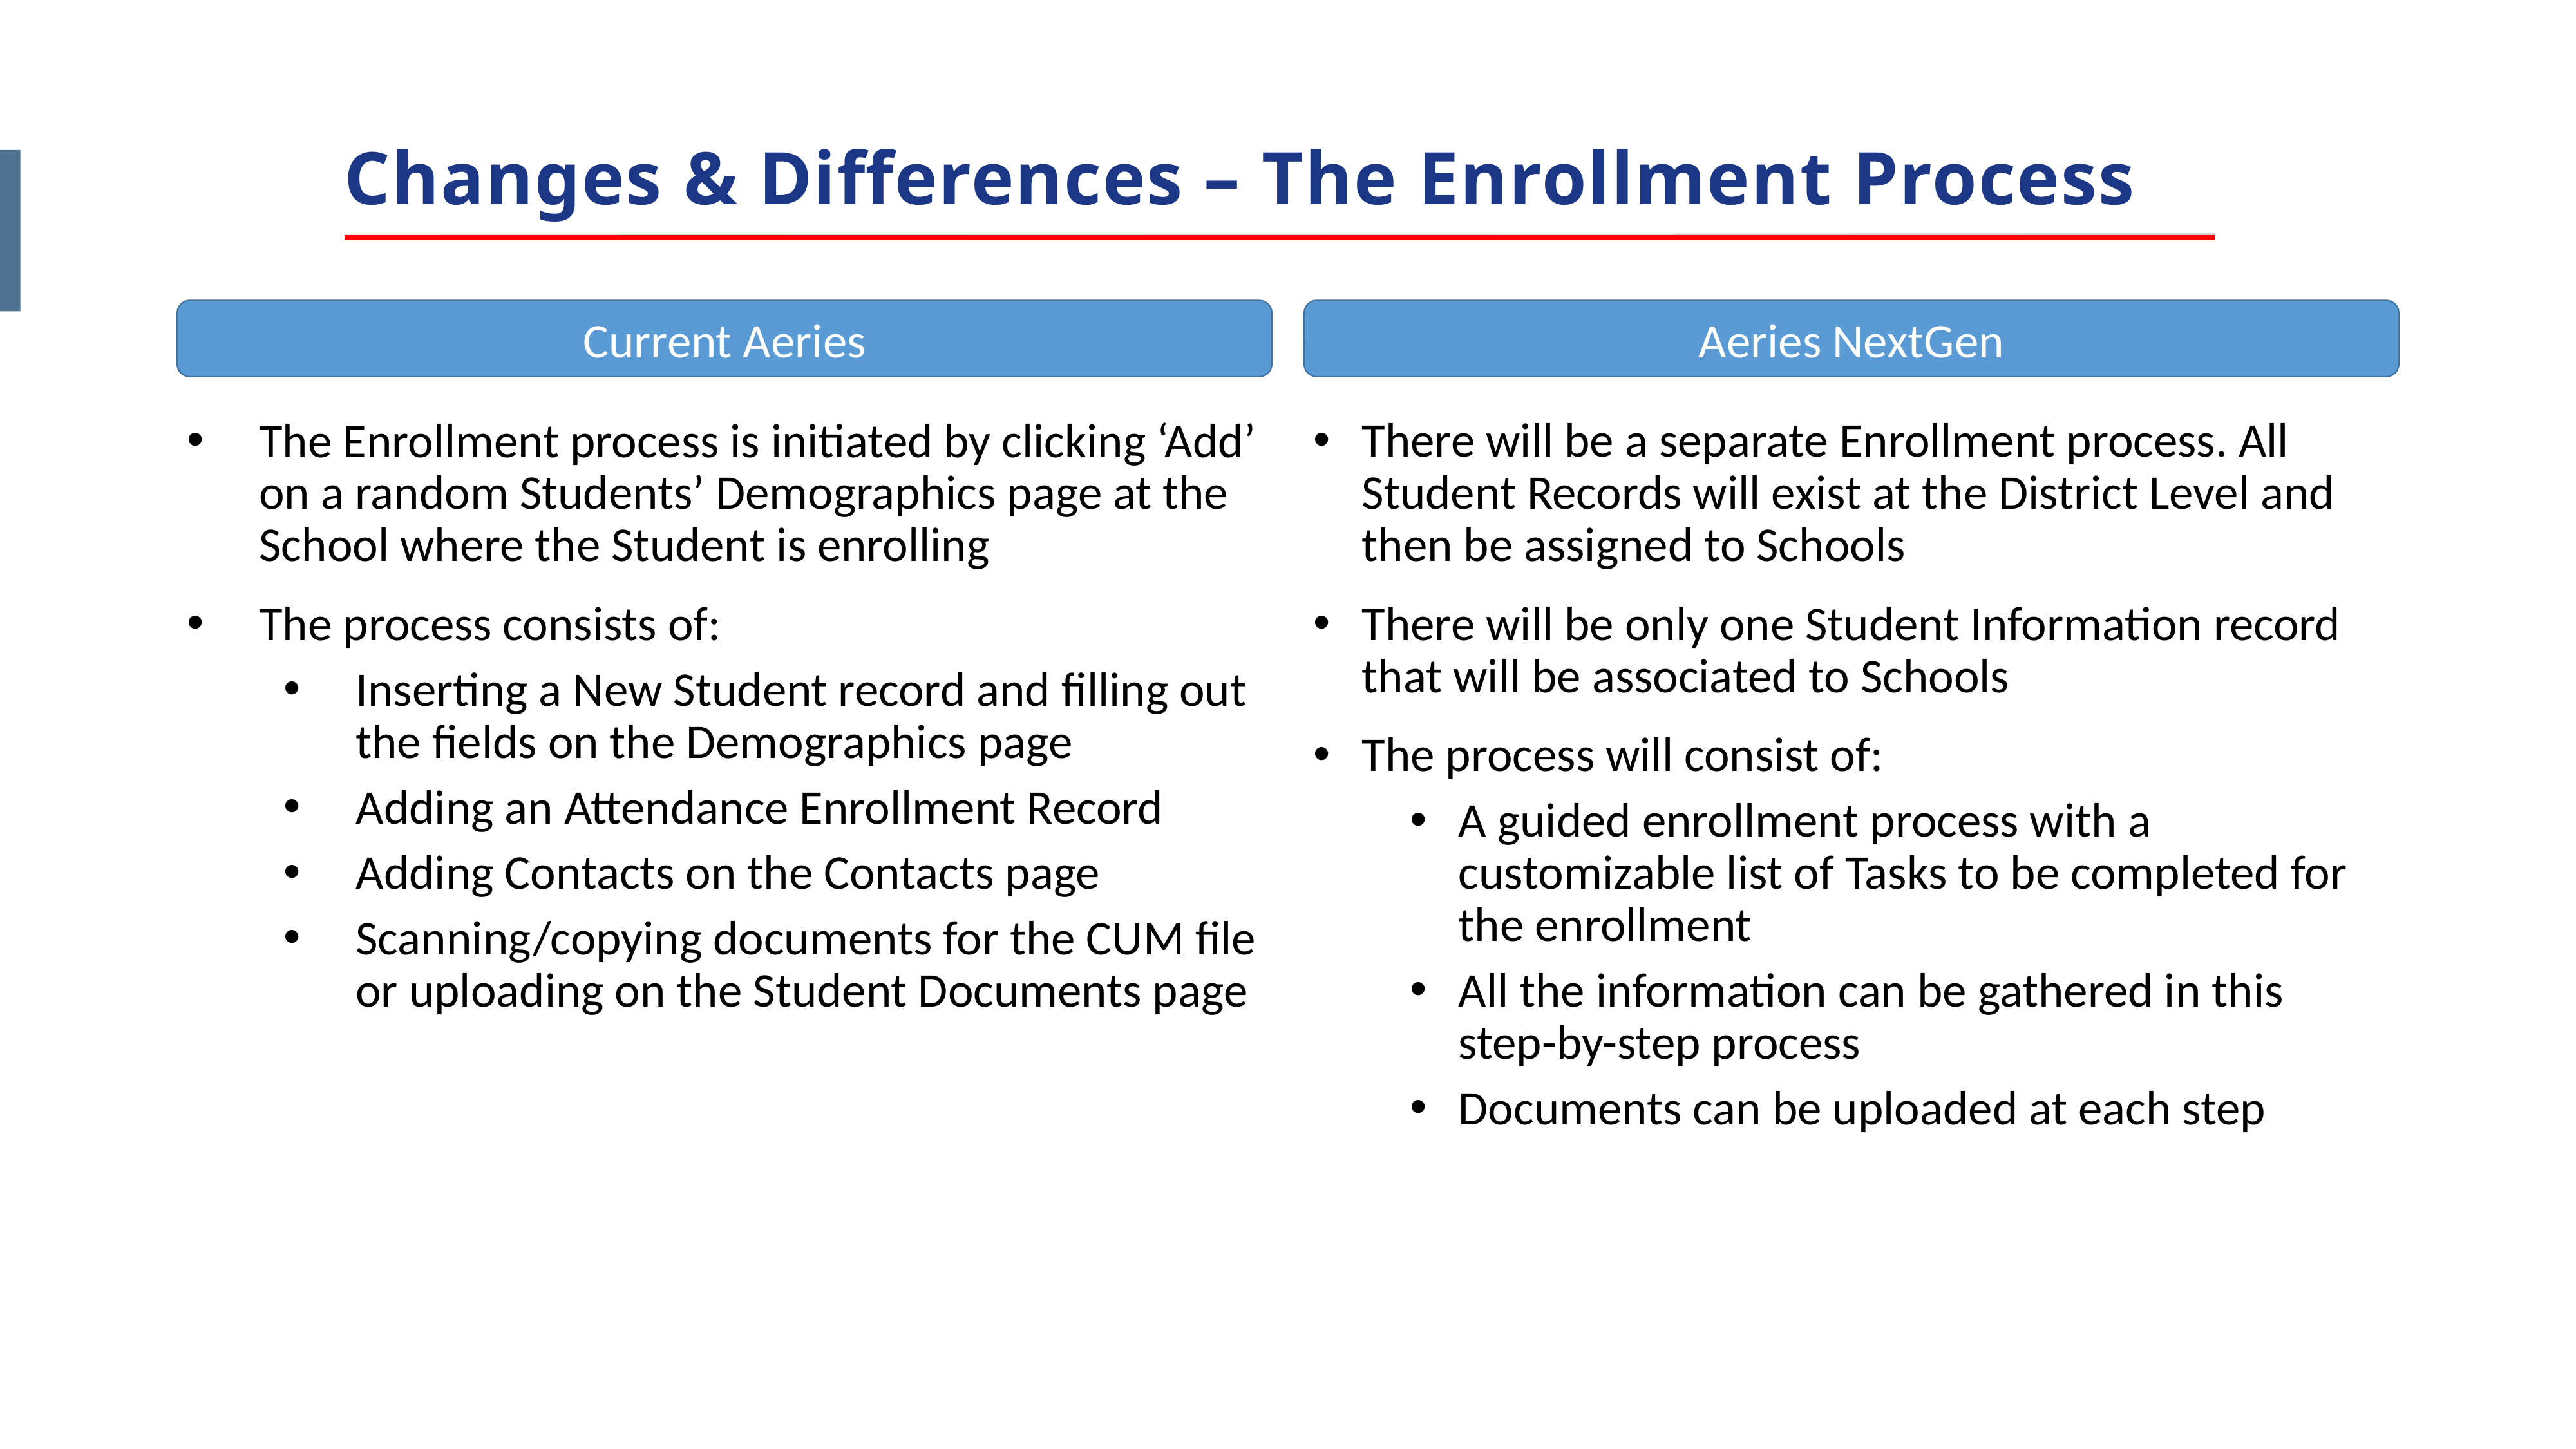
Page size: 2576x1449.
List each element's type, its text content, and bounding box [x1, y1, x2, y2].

text_box The Enrollment process is initiated by clicking ‘Add’ on a random Students’ Demographics page at the School where the Student is enrolling The process consists of: Inserting a New Student record and filling out the fields on the Demographics page Adding an Attendance Enrollment Record Adding Contacts on the Contacts page Scanning/copying documents for the CUM file or uploading on the Student Documents page [177, 410, 1272, 1331]
text_box [0, 149, 21, 312]
text_box Changes & Differences – The Enrollment Process [334, 127, 2362, 311]
text_box Current Aeries [176, 299, 1273, 377]
text_box There will be a separate Enrollment process. All Student Records will exist at the District Level and then be assigned to Schools There will be only one Student Information record that will be associated to Schools The process will consist of: A guided enrollment process with a customizable list of Tasks to be completed for the enrollment All the information can be gathered in this step-by-step process Documents can be uploaded at each step [1304, 410, 2399, 1331]
text_box Aeries NextGen [1303, 299, 2400, 377]
